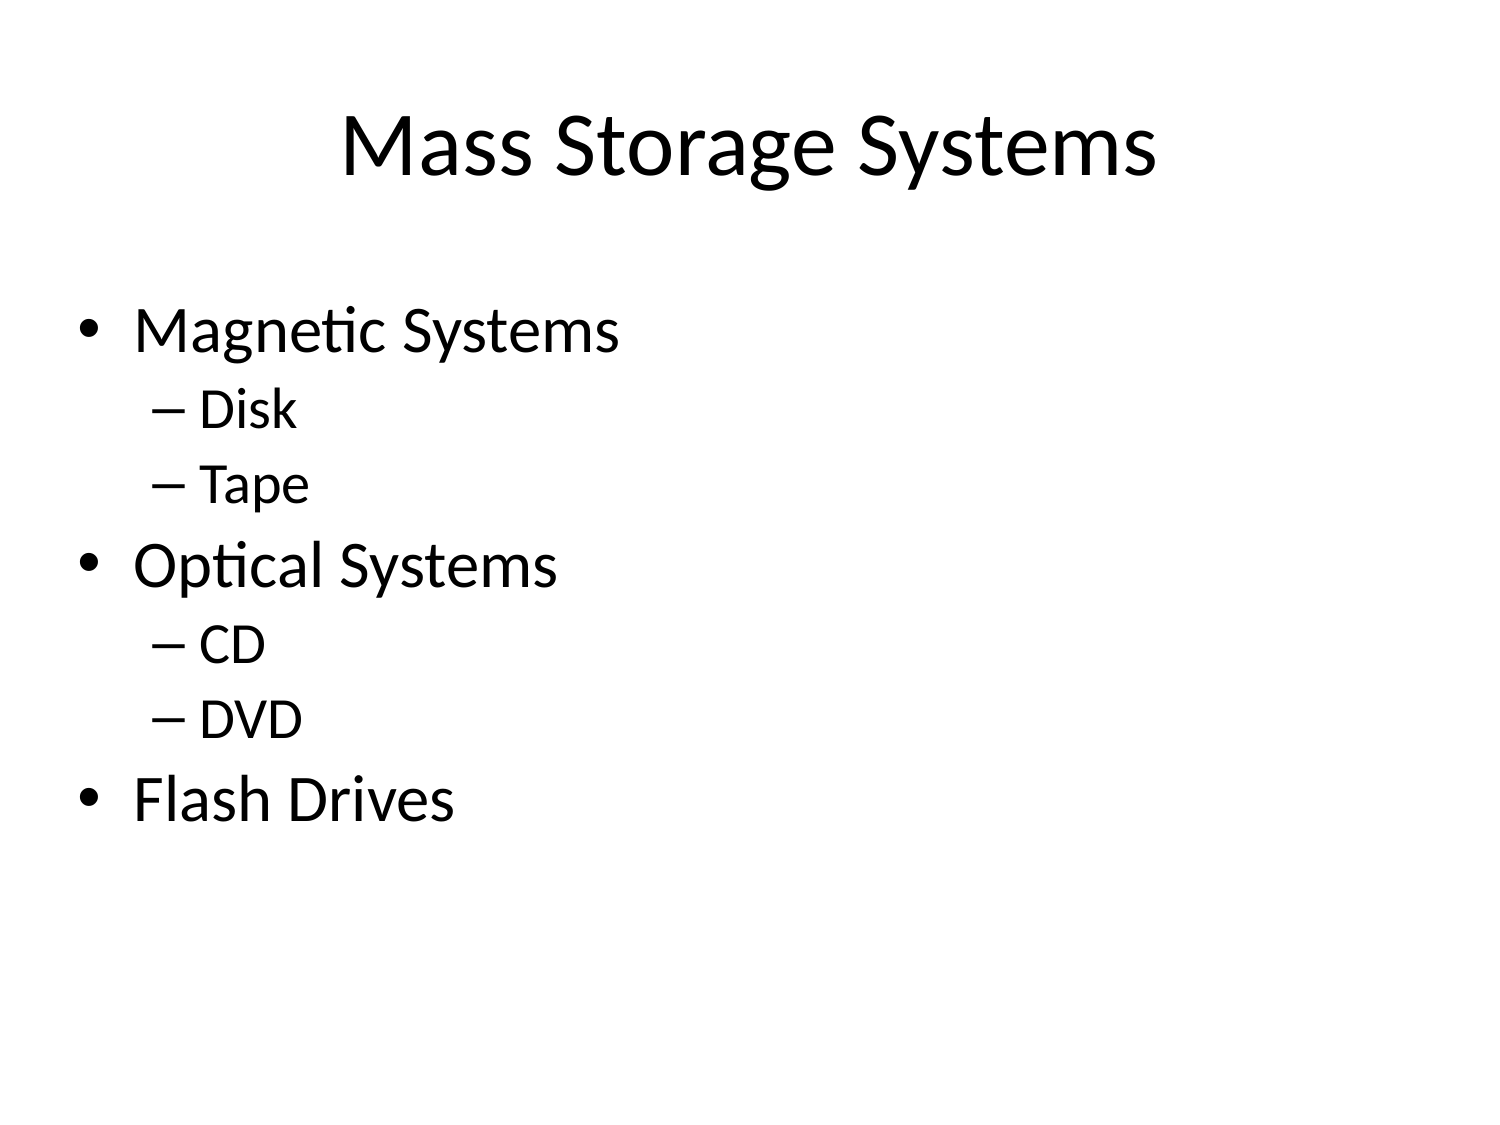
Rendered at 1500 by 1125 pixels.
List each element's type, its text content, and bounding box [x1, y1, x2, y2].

title Mass Storage Systems [75, 45, 1425, 233]
list Magnetic Systems Disk Tape Optical Systems CD DVD Flash Drives [62, 287, 1463, 950]
